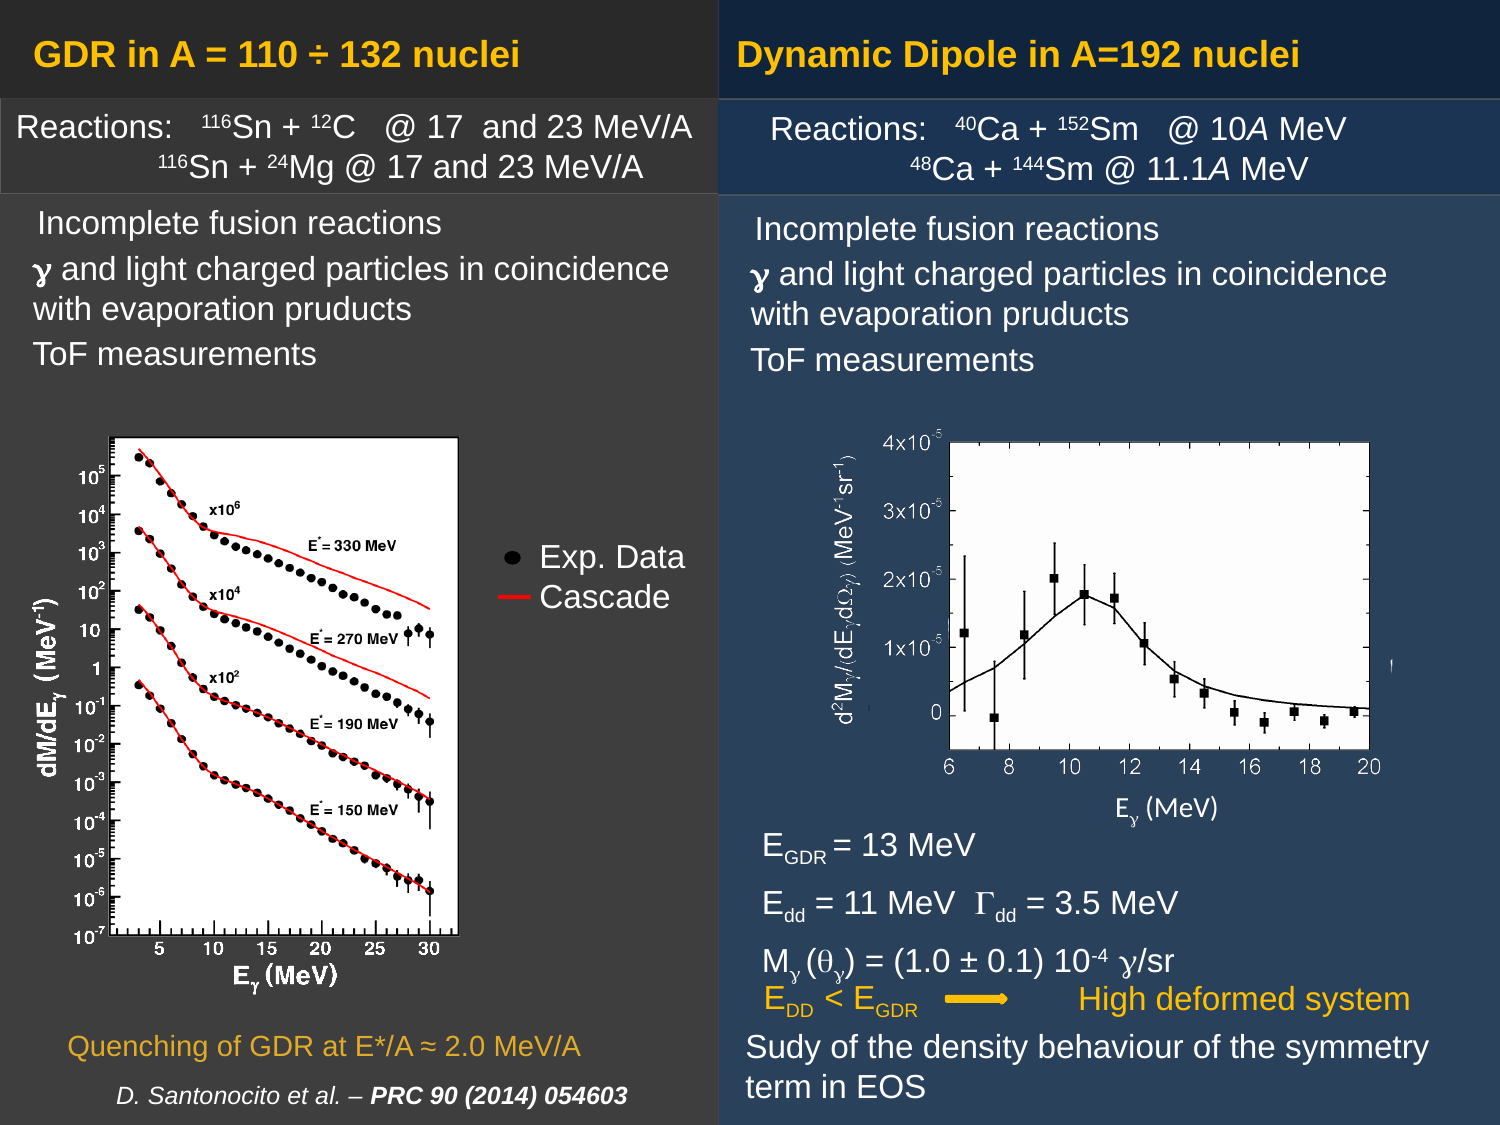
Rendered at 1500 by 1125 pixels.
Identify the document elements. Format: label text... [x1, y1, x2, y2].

text_box [721, 0, 1500, 99]
text_box [717, 1025, 1500, 1125]
text_box Incomplete fusion reactions [22, 194, 458, 249]
text_box g and light charged particles in coincidence with evaporation pruducts [18, 239, 717, 335]
text_box EDD < EGDR [643, 1025, 730, 1029]
text_box [0, 192, 718, 1125]
text_box Incomplete fusion reactions [739, 199, 1176, 255]
text_box [717, 194, 1500, 969]
text_box g and light charged particles in coincidence with evaporation pruducts [736, 244, 1457, 340]
text_box [944, 993, 1008, 1005]
text_box EGDR = 13 MeV Edd = 11 MeV Gdd = 3.5 MeV Mg (qg) = (1.0 ± 0.1) 10-4 g/sr [747, 815, 1199, 969]
text_box Dynamic Dipole in A=192 nuclei [721, 22, 1316, 82]
picture [818, 404, 1400, 789]
text_box Exp. Data Cascade [524, 528, 701, 623]
picture [19, 411, 465, 1001]
text_box [0, 0, 721, 100]
text_box [504, 551, 521, 565]
text_box Reactions: 116Sn + 12C @ 17 and 23 MeV/A 116Sn + 24Mg @ 17 and 23 MeV/A [1, 98, 719, 193]
text_box High deformed system [518, 969, 1500, 1025]
text_box GDR in A = 110 ÷ 132 nuclei [18, 22, 719, 82]
text_box D. Santonocito et al. – PRC 90 (2014) 054603 [101, 1071, 644, 1125]
text_box Quenching of GDR at E*/A ≈ 2.0 MeV/A [52, 1019, 693, 1070]
text_box ToF measurements [17, 324, 699, 380]
text_box Sudy of the density behaviour of the symmetry term in EOS [730, 1018, 1494, 1113]
text_box ToF measurements [735, 330, 1416, 386]
text_box Eg (MeV) [1100, 797, 1234, 836]
text_box Reactions: 40Ca + 152Sm @ 10A MeV 48Ca + 144Sm @ 11.1A MeV [718, 99, 1500, 194]
